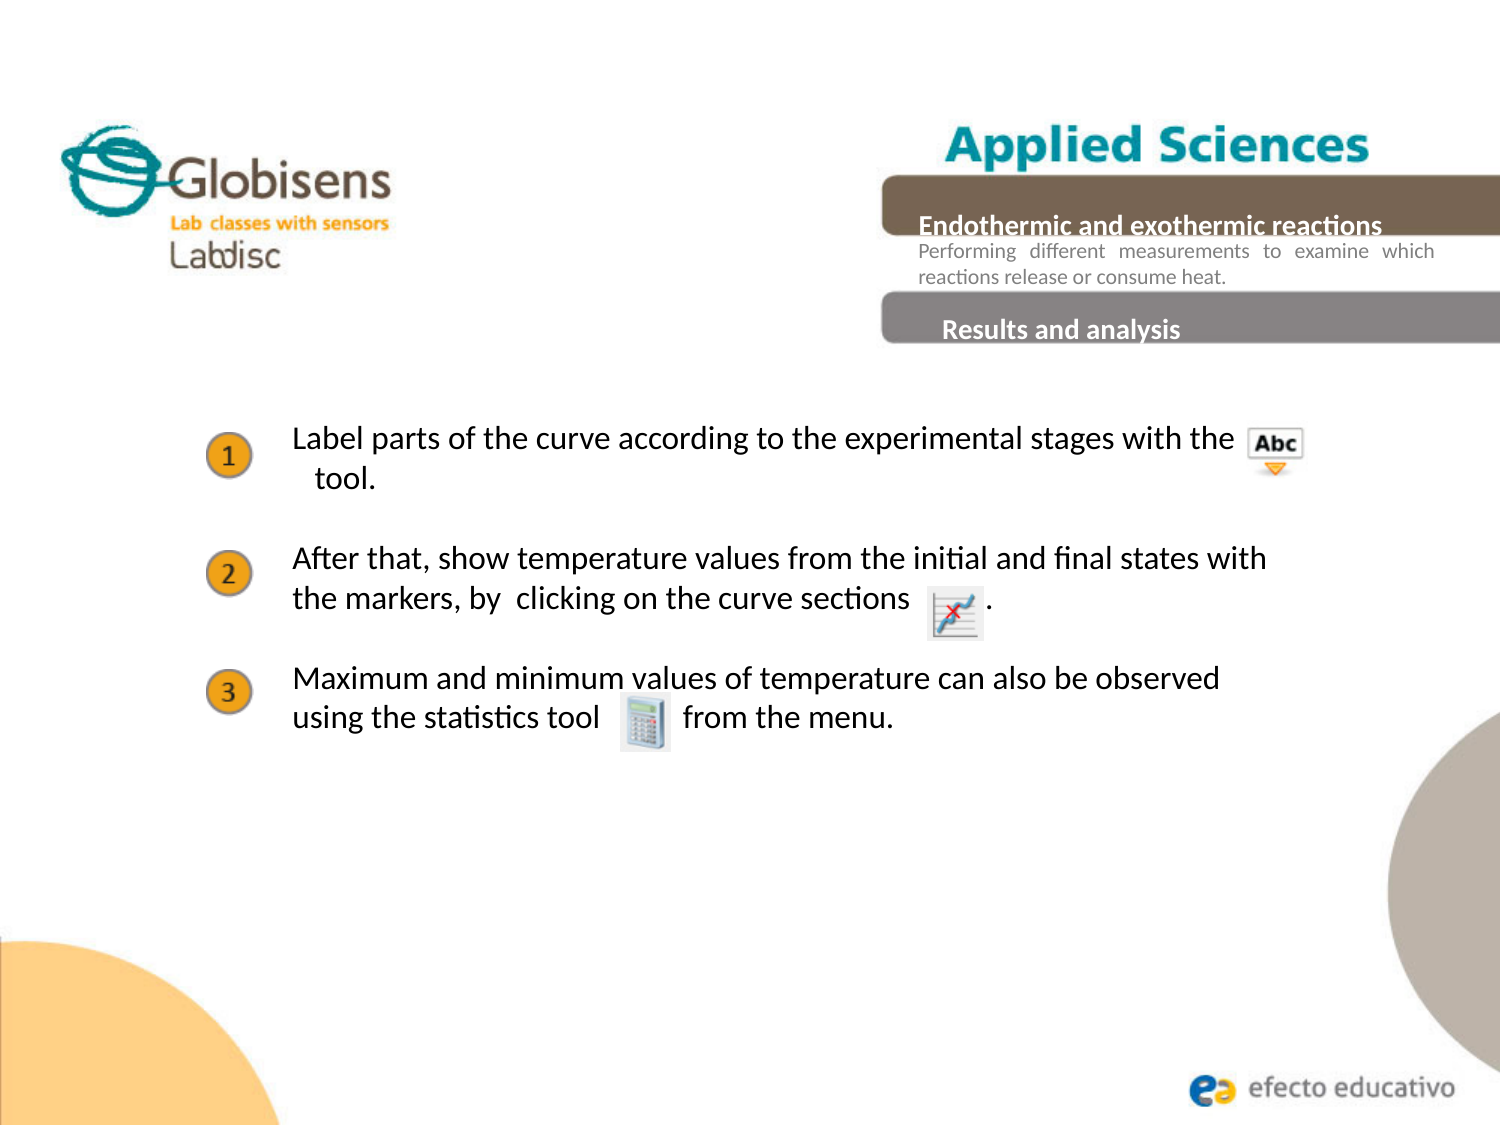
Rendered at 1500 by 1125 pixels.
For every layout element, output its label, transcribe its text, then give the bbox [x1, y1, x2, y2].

text_box Label parts of the curve according to the experimental stages with the tool. After that, show temperature values from the initial and final states with the markers, by clicking on the curve sections . Maximum and minimum values of temperature can also be observed using the statistics tool from the menu. [277, 408, 1306, 743]
text_box Performing different measurements to examine which reactions release or consume heat. [903, 228, 1451, 296]
text_box Endothermic and exothermic reactions [903, 192, 1500, 261]
text_box Results and analysis [927, 302, 1500, 371]
picture [0, 0, 1500, 1125]
